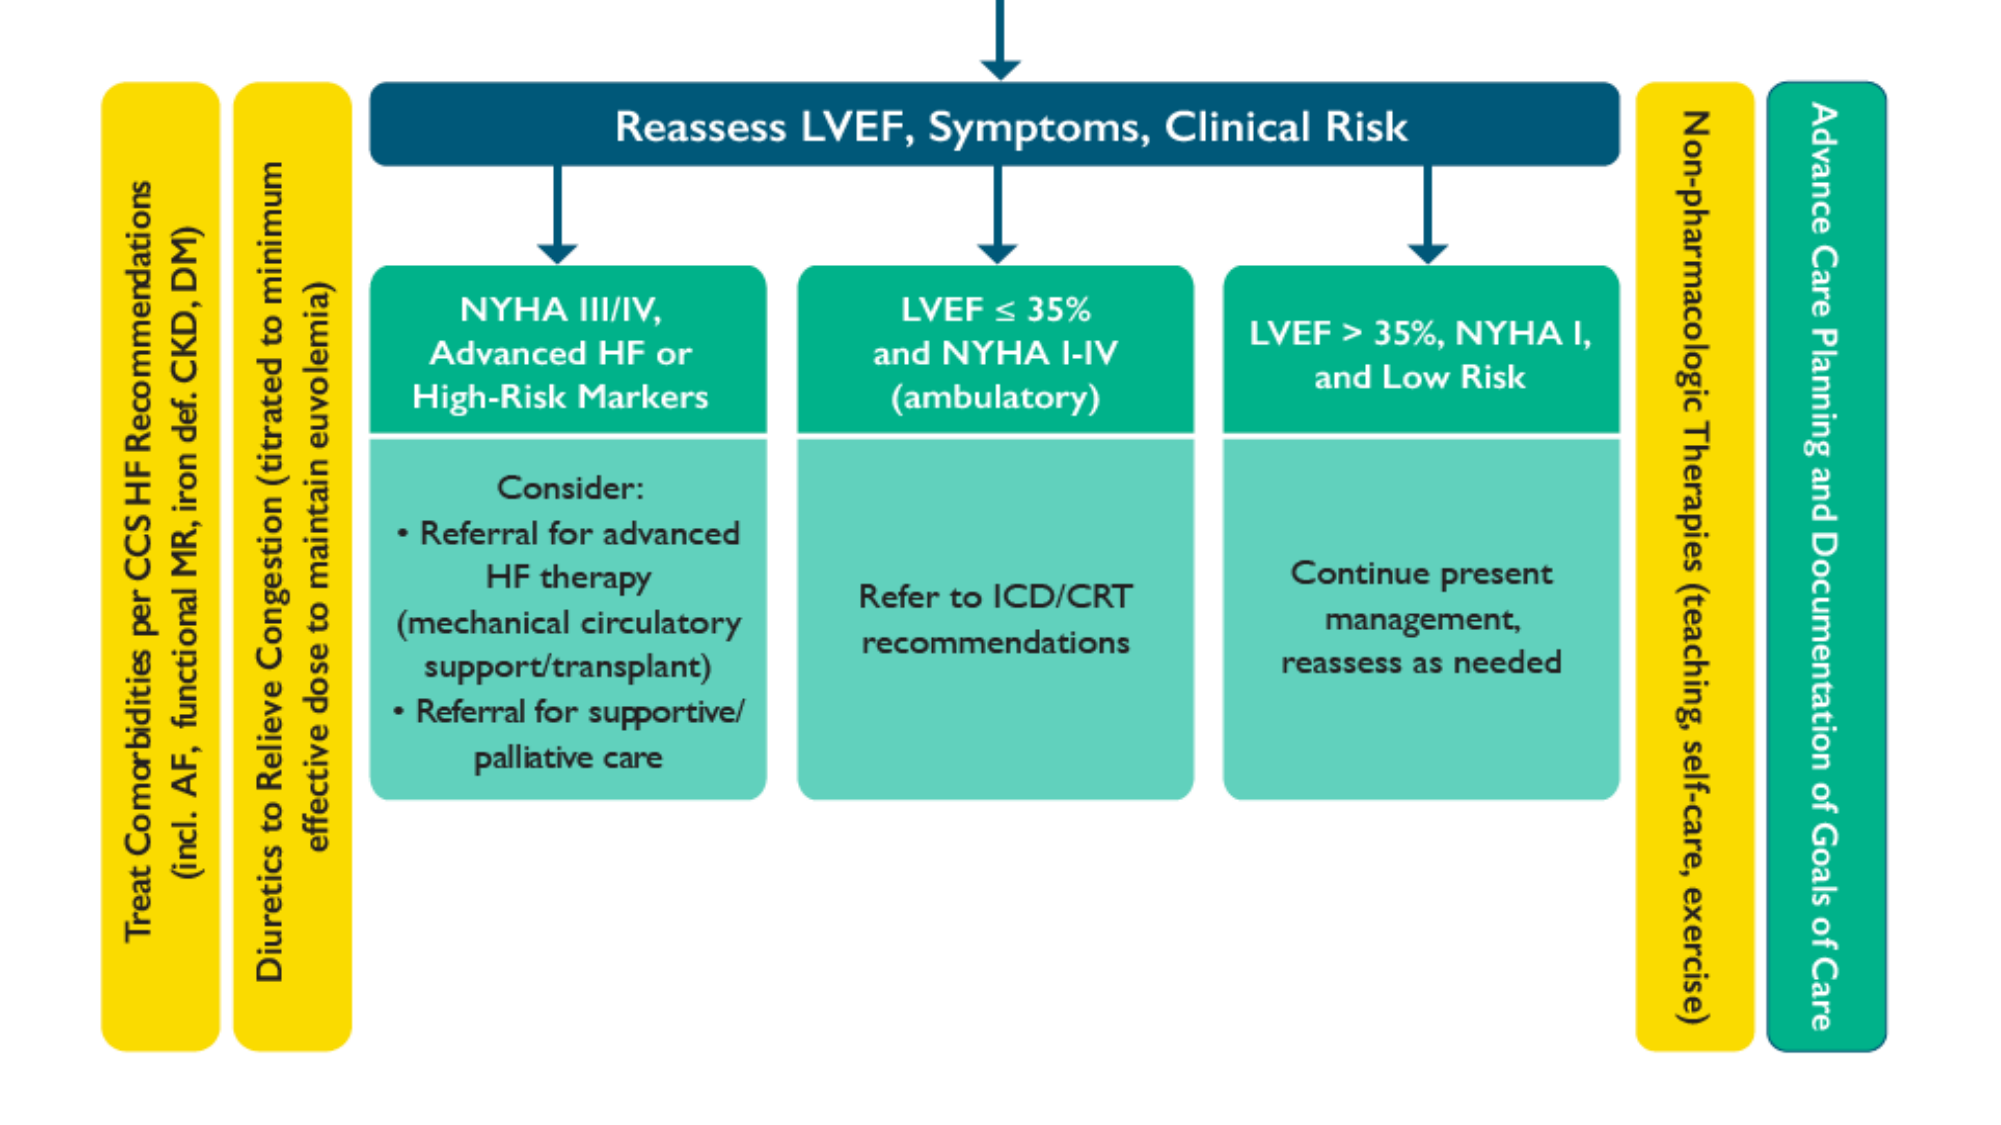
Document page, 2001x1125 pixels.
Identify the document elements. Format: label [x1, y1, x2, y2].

picture [93, 0, 1906, 1071]
